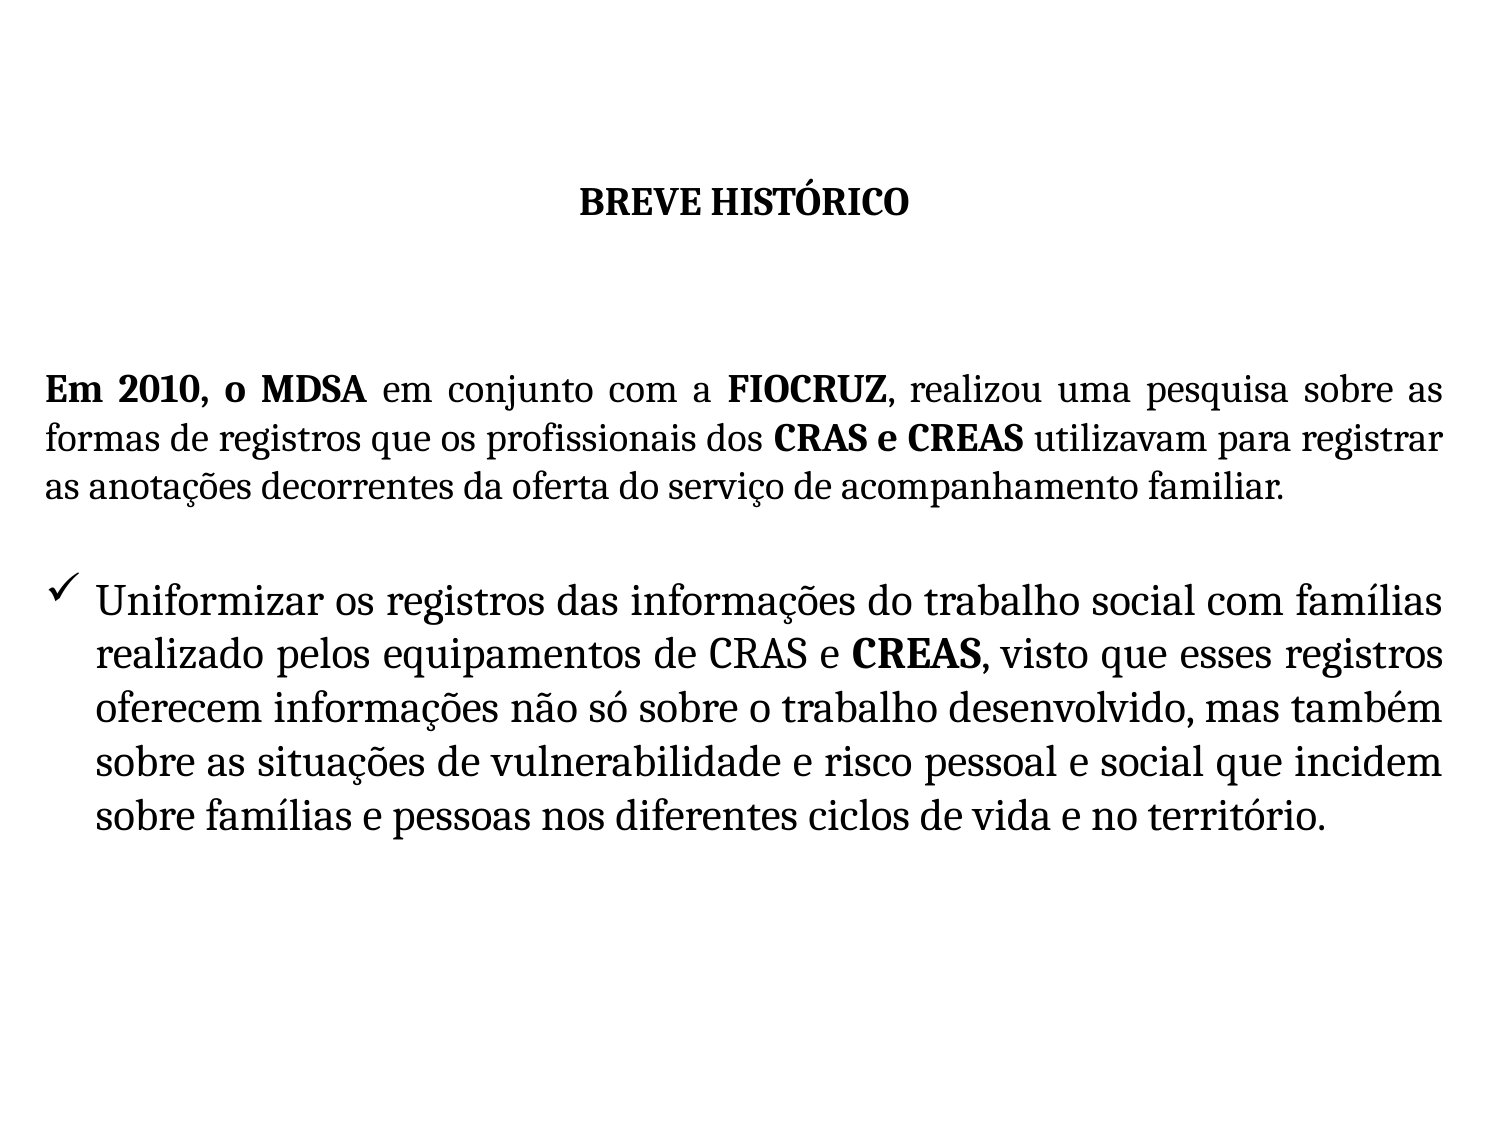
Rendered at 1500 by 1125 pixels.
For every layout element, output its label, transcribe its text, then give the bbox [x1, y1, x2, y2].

list BREVE HISTÓRICO Em 2010, o MDSA em conjunto com a FIOCRUZ, realizou uma pesquisa sobre as formas de registros que os profissionais dos CRAS e CREAS utilizavam para registrar as anotações decorrentes da oferta do serviço de acompanhamento familiar. Uniformizar os registros das informações do trabalho social com famílias realizado pelos equipamentos de CRAS e CREAS, visto que esses registros oferecem informações não só sobre o trabalho desenvolvido, mas também sobre as situações de vulnerabilidade e risco pessoal e social que incidem sobre famílias e pessoas nos diferentes ciclos de vida e no território. [29, 149, 1460, 892]
